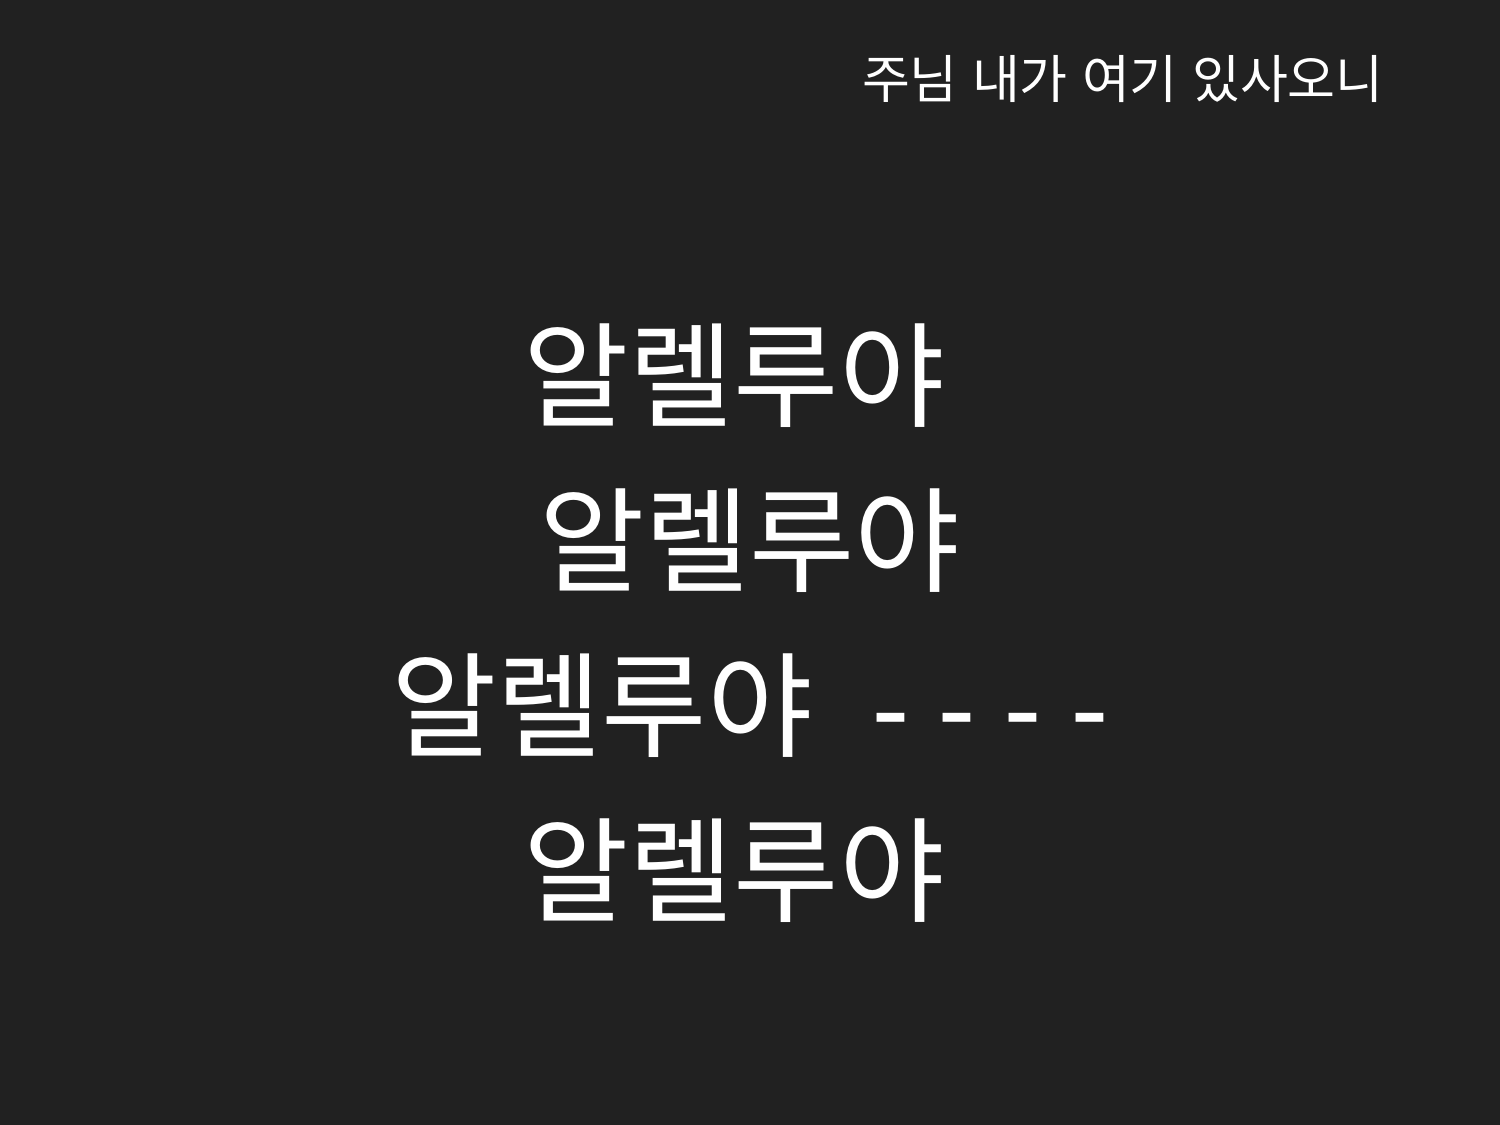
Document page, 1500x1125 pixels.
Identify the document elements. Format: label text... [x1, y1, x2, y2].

text_box 주님 내가 여기 있사오니 [809, 38, 1398, 117]
text_box 알렐루야 알렐루야 알렐루야 - - - - 알렐루야 [0, 269, 1500, 1109]
